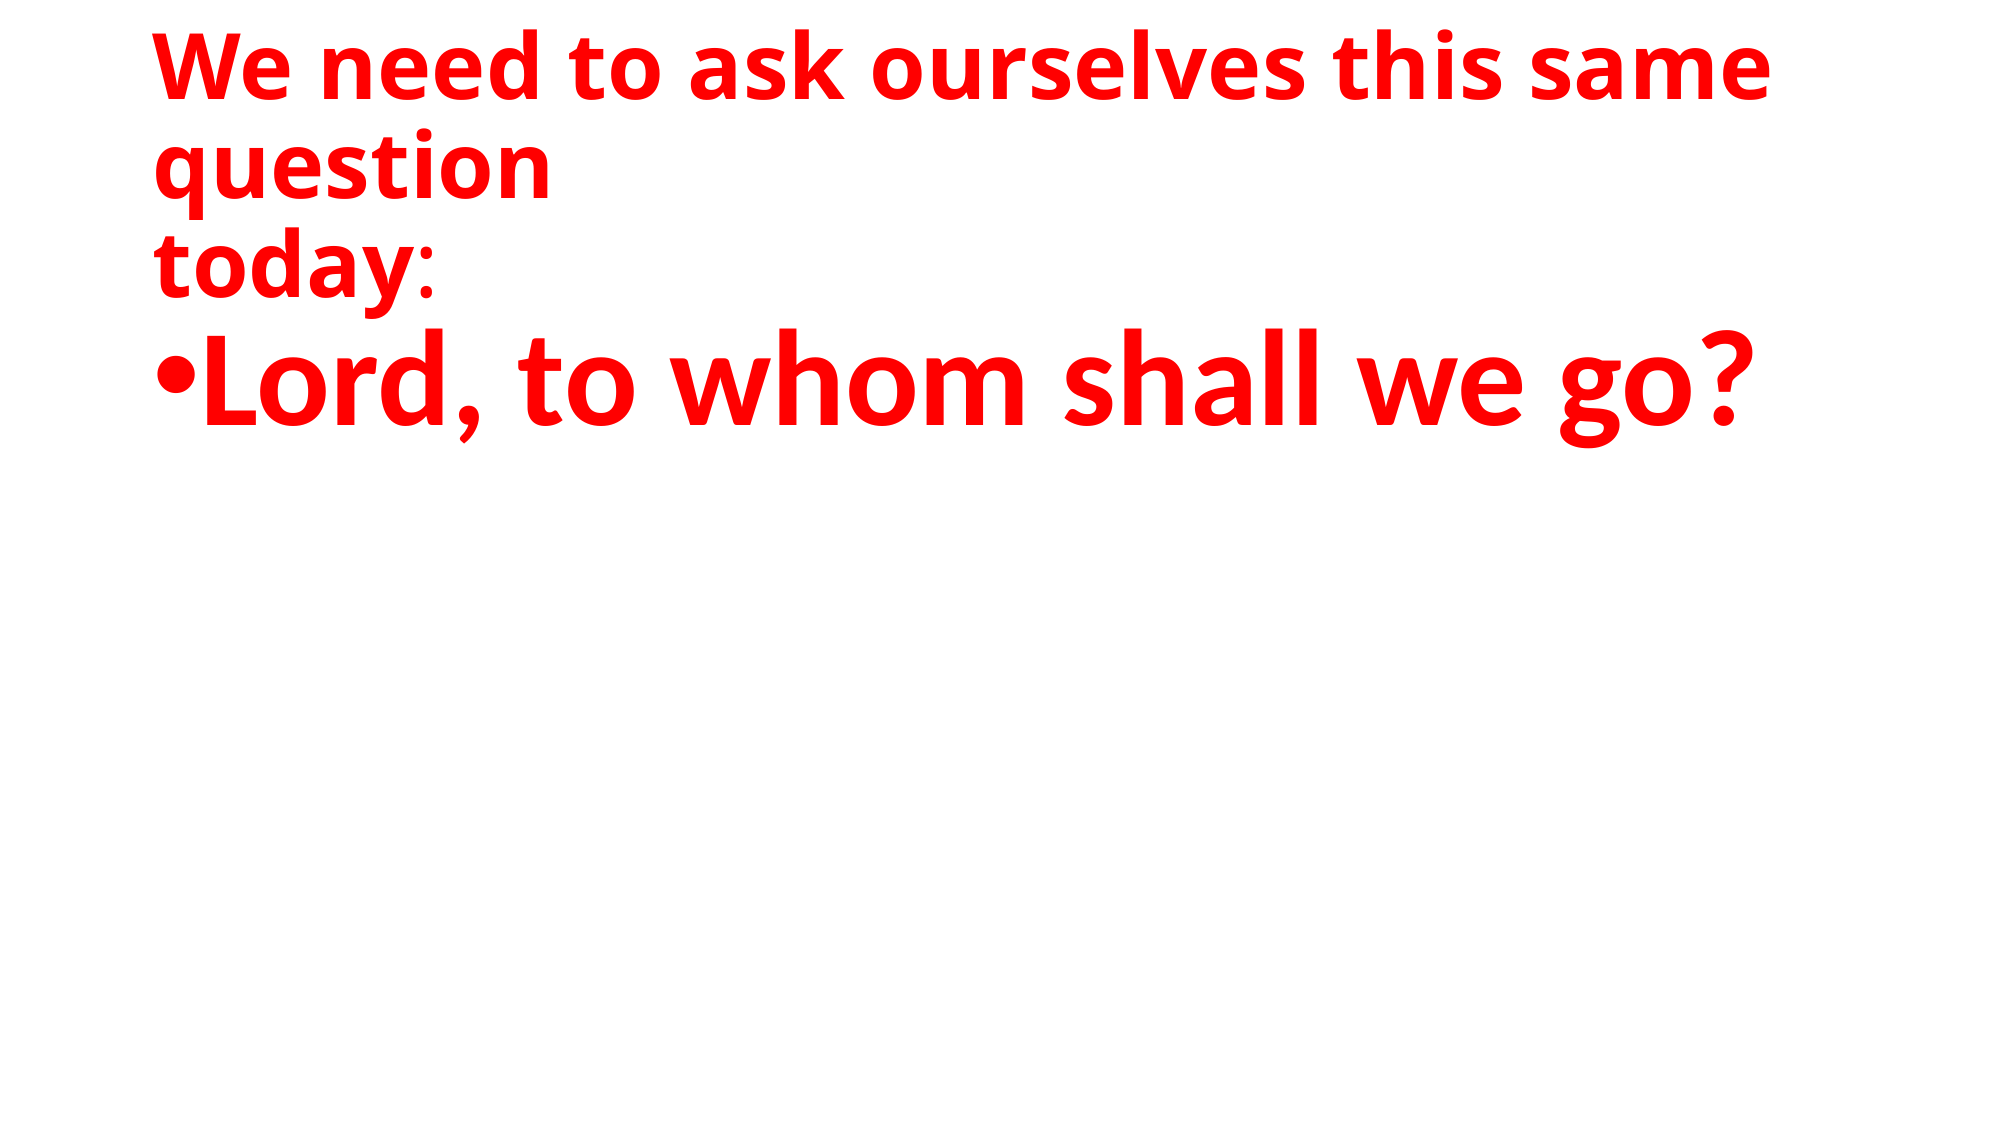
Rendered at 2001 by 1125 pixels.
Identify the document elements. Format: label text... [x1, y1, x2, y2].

title We need to ask ourselves this same question today: [137, 59, 1863, 278]
list Lord, to whom shall we go? [137, 299, 1863, 1014]
